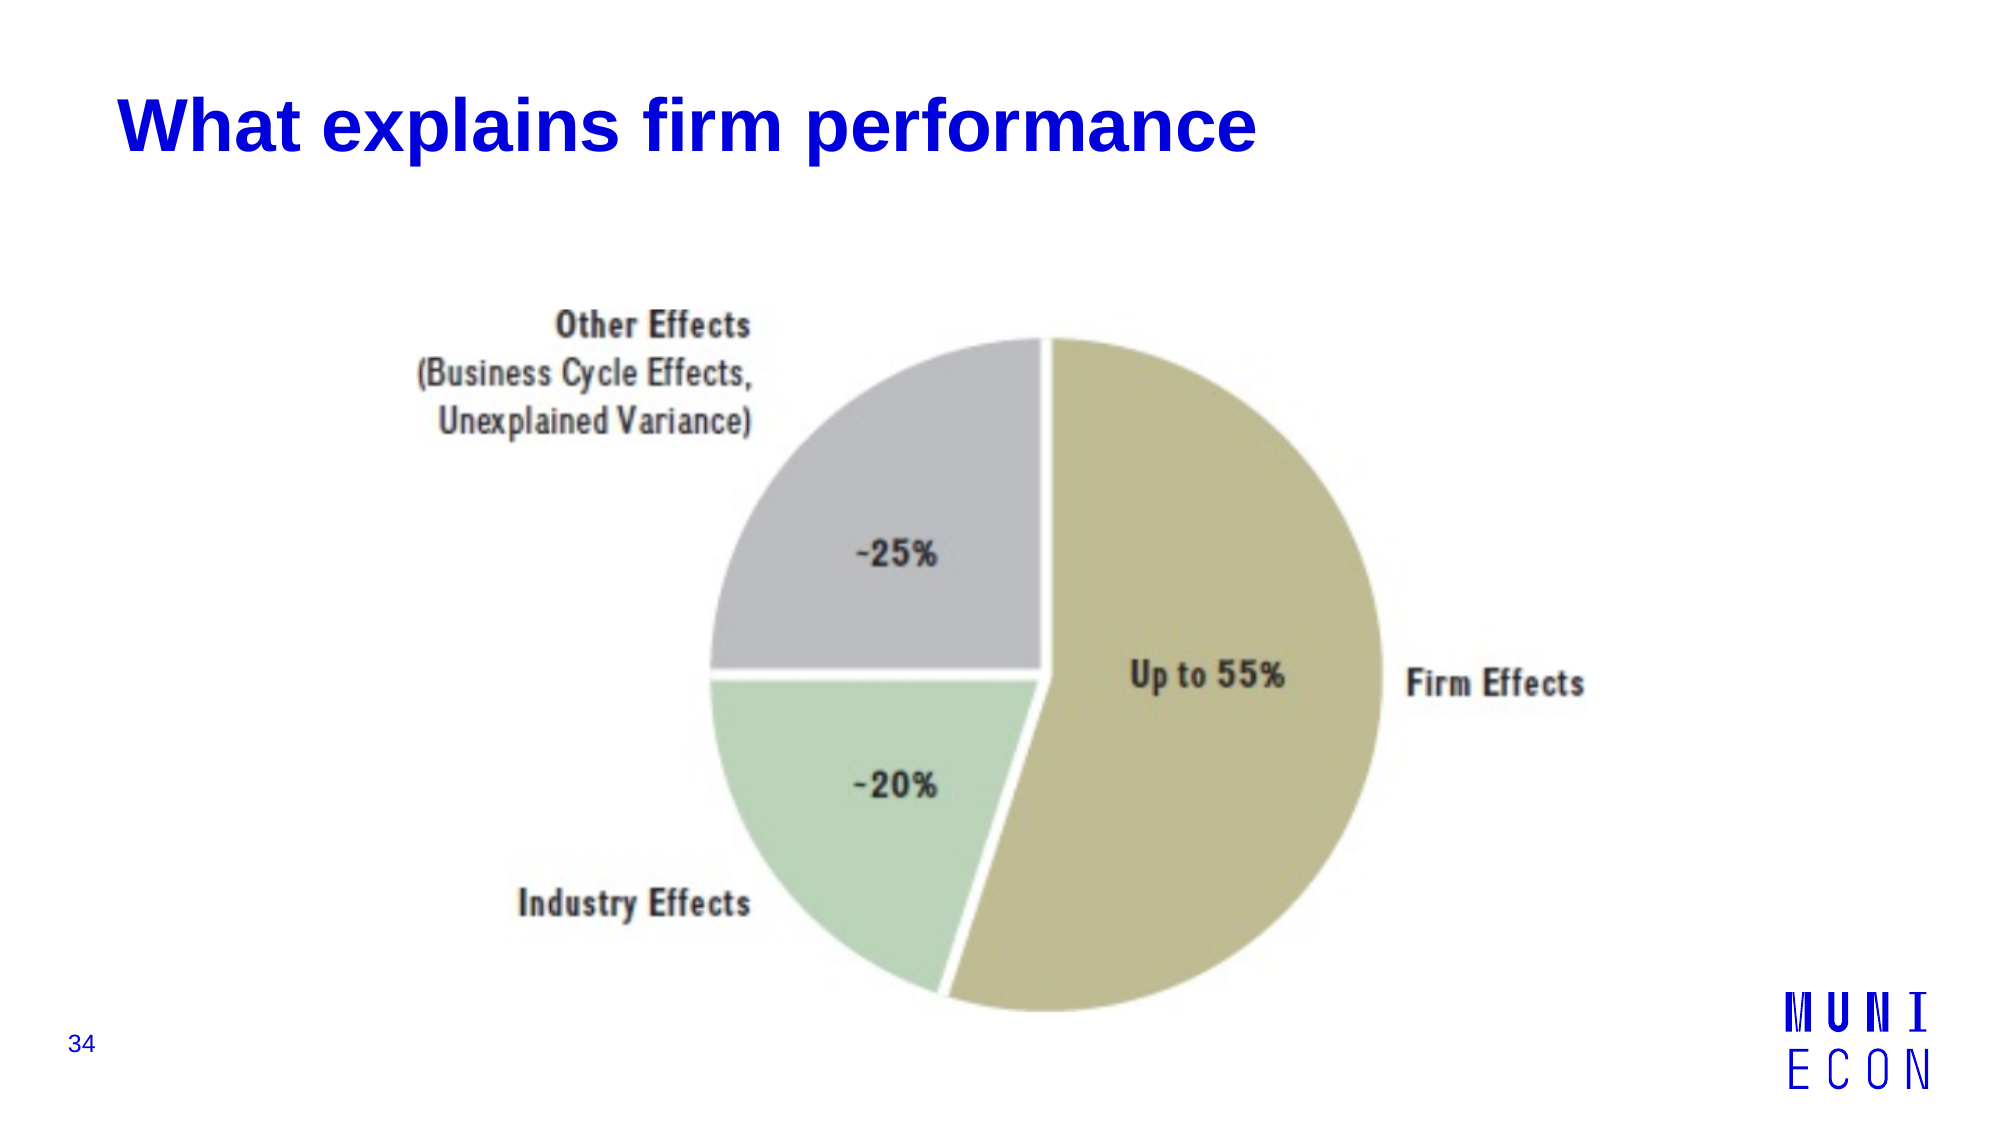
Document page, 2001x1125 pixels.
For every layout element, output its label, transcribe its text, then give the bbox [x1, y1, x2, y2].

title What explains firm performance [117, 83, 1882, 158]
slide_number 34 [67, 1021, 110, 1063]
picture [406, 244, 1594, 1042]
